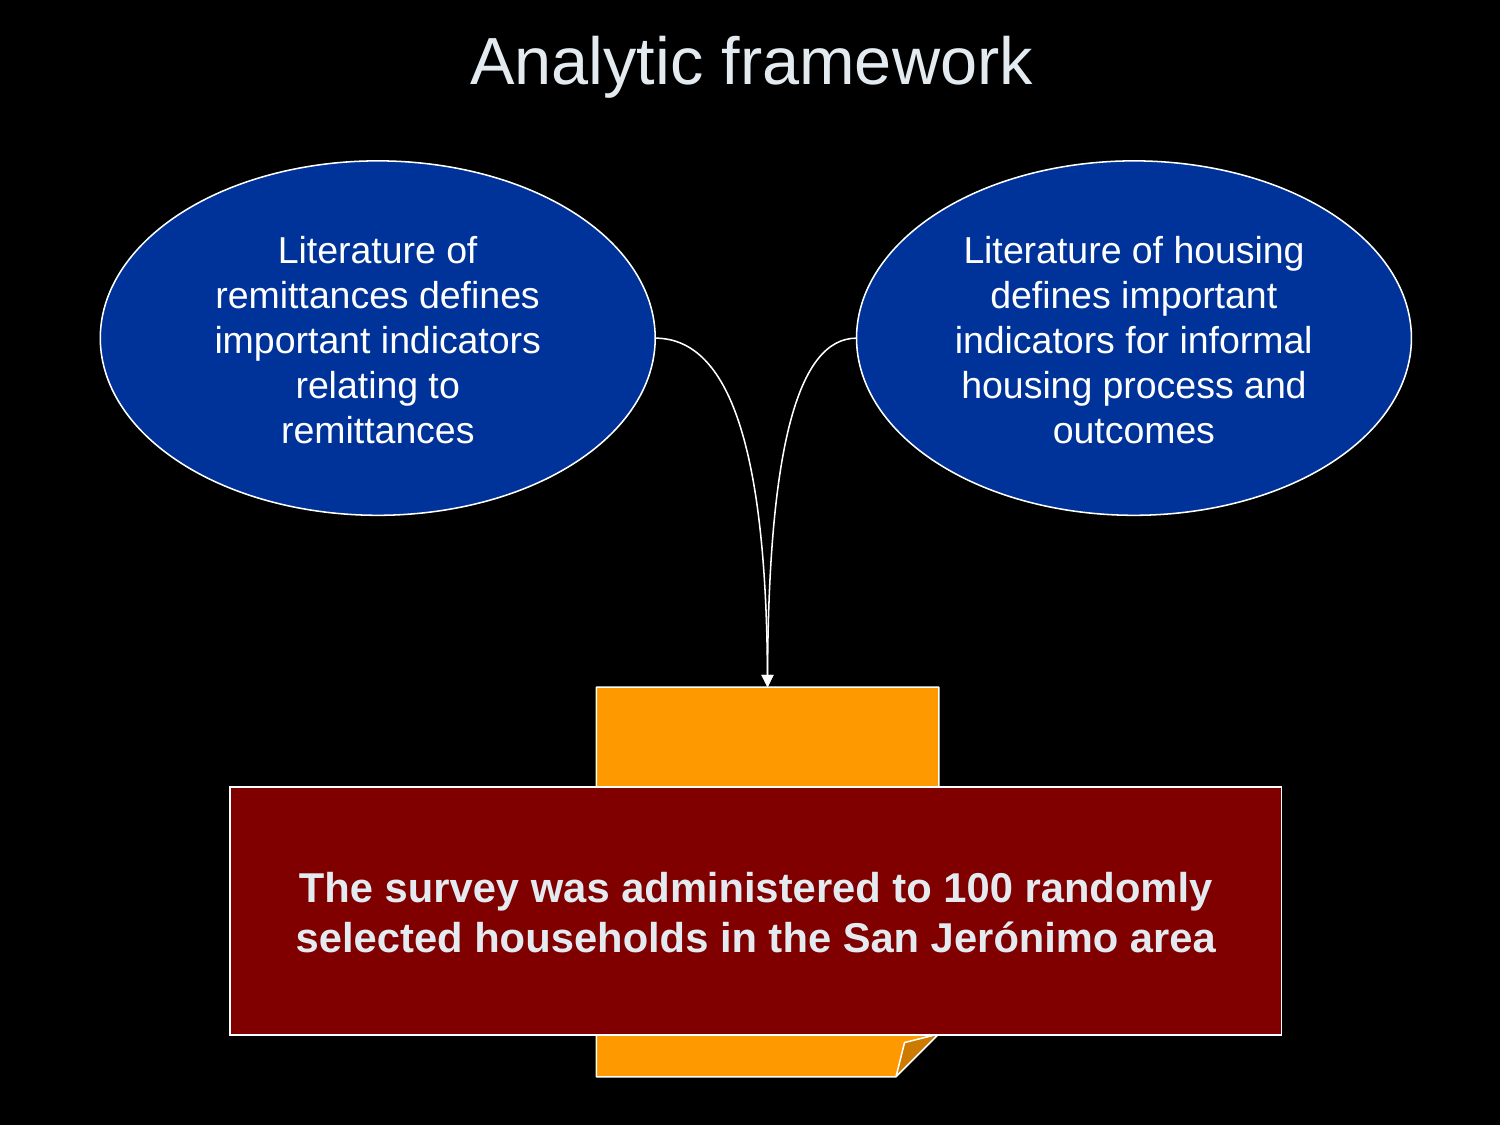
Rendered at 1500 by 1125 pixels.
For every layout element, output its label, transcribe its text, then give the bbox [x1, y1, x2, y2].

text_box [767, 338, 857, 688]
text_box Literature of housing defines important indicators for informal housing process and outcomes [856, 160, 1412, 516]
text_box In-depth survey on remittances and housing [596, 1035, 938, 1077]
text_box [654, 338, 765, 688]
text_box In-depth survey on remittances and housing [596, 687, 939, 786]
text_box The survey was administered to 100 randomly selected households in the San Jerónimo area [230, 786, 1282, 1035]
text_box Analytic framework [76, 0, 1427, 116]
text_box Literature of remittances defines important indicators relating to remittances [100, 160, 656, 516]
